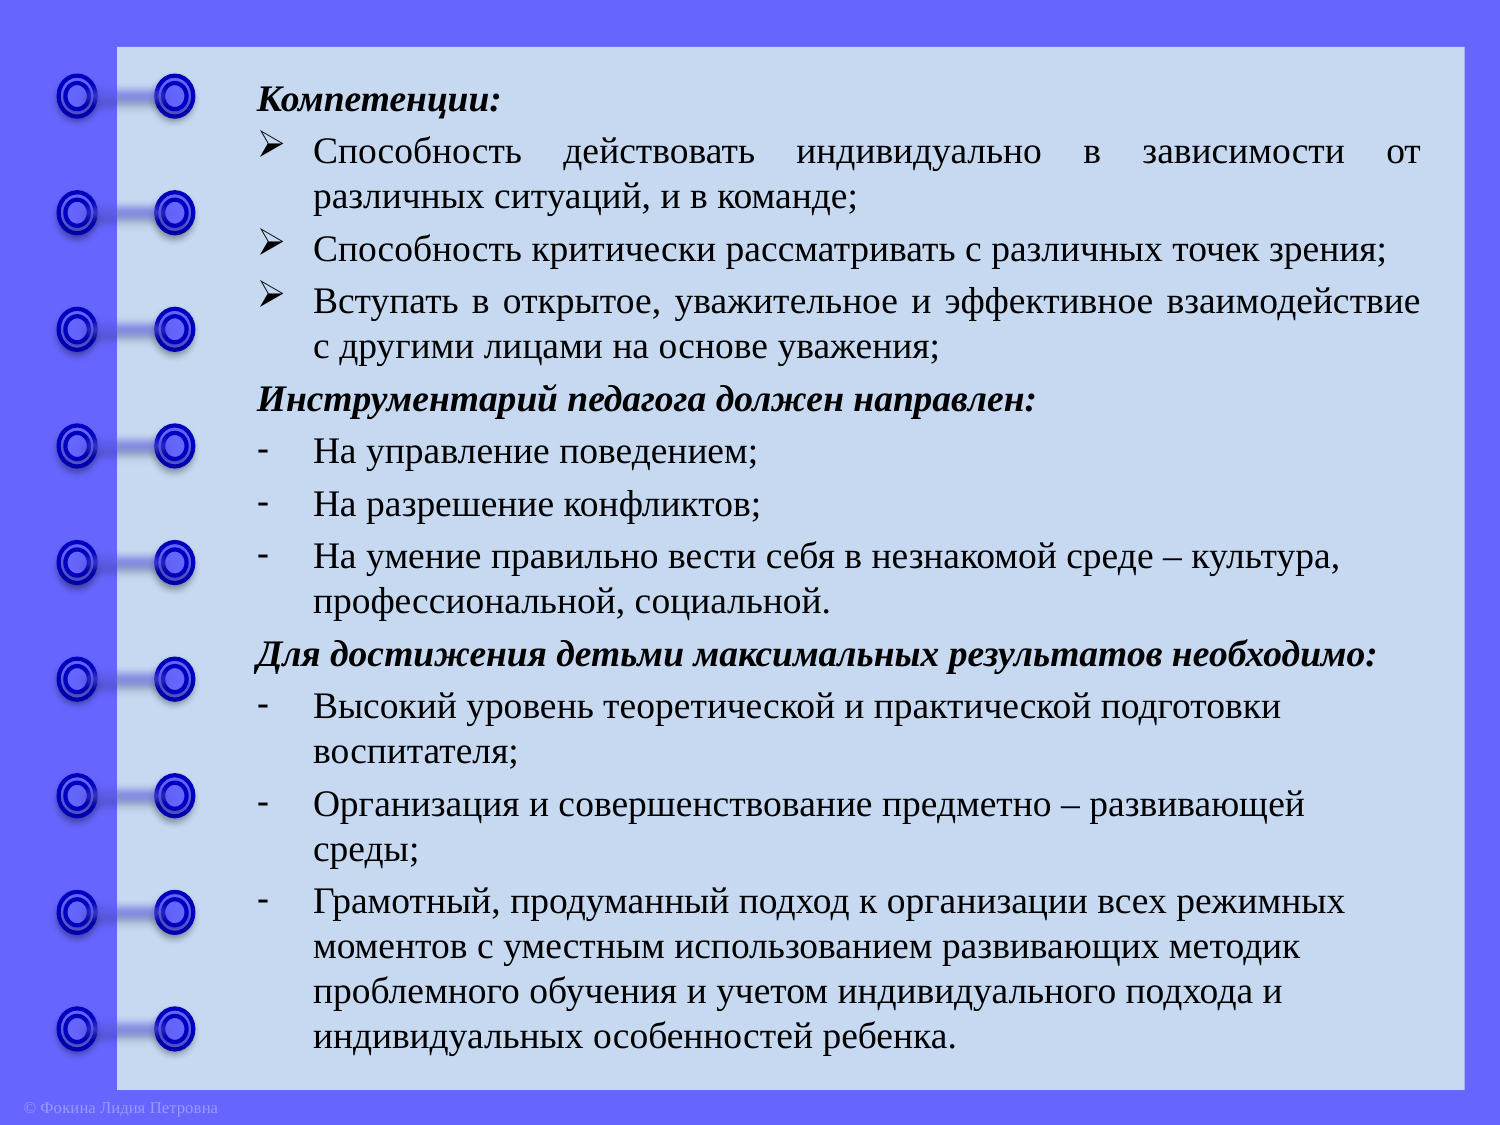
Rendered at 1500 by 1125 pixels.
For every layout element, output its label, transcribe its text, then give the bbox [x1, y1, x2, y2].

list Компетенции: Способность действовать индивидуально в зависимости от различных ситуаций, и в команде; Способность критически рассматривать с различных точек зрения; Вступать в открытое, уважительное и эффективное взаимодействие с другими лицами на основе уважения; Инструментарий педагога должен направлен: На управление поведением; На разрешение конфликтов; На умение правильно вести себя в незнакомой среде – культура, профессиональной, социальной. Для достижения детьми максимальных результатов необходимо: Высокий уровень теоретической и практической подготовки воспитателя; Организация и совершенствование предметно – развивающей среды; Грамотный, продуманный подход к организации всех режимных моментов с уместным использованием развивающих методик проблемного обучения и учетом индивидуального подхода и индивидуальных особенностей ребенка. [242, 66, 1437, 1079]
